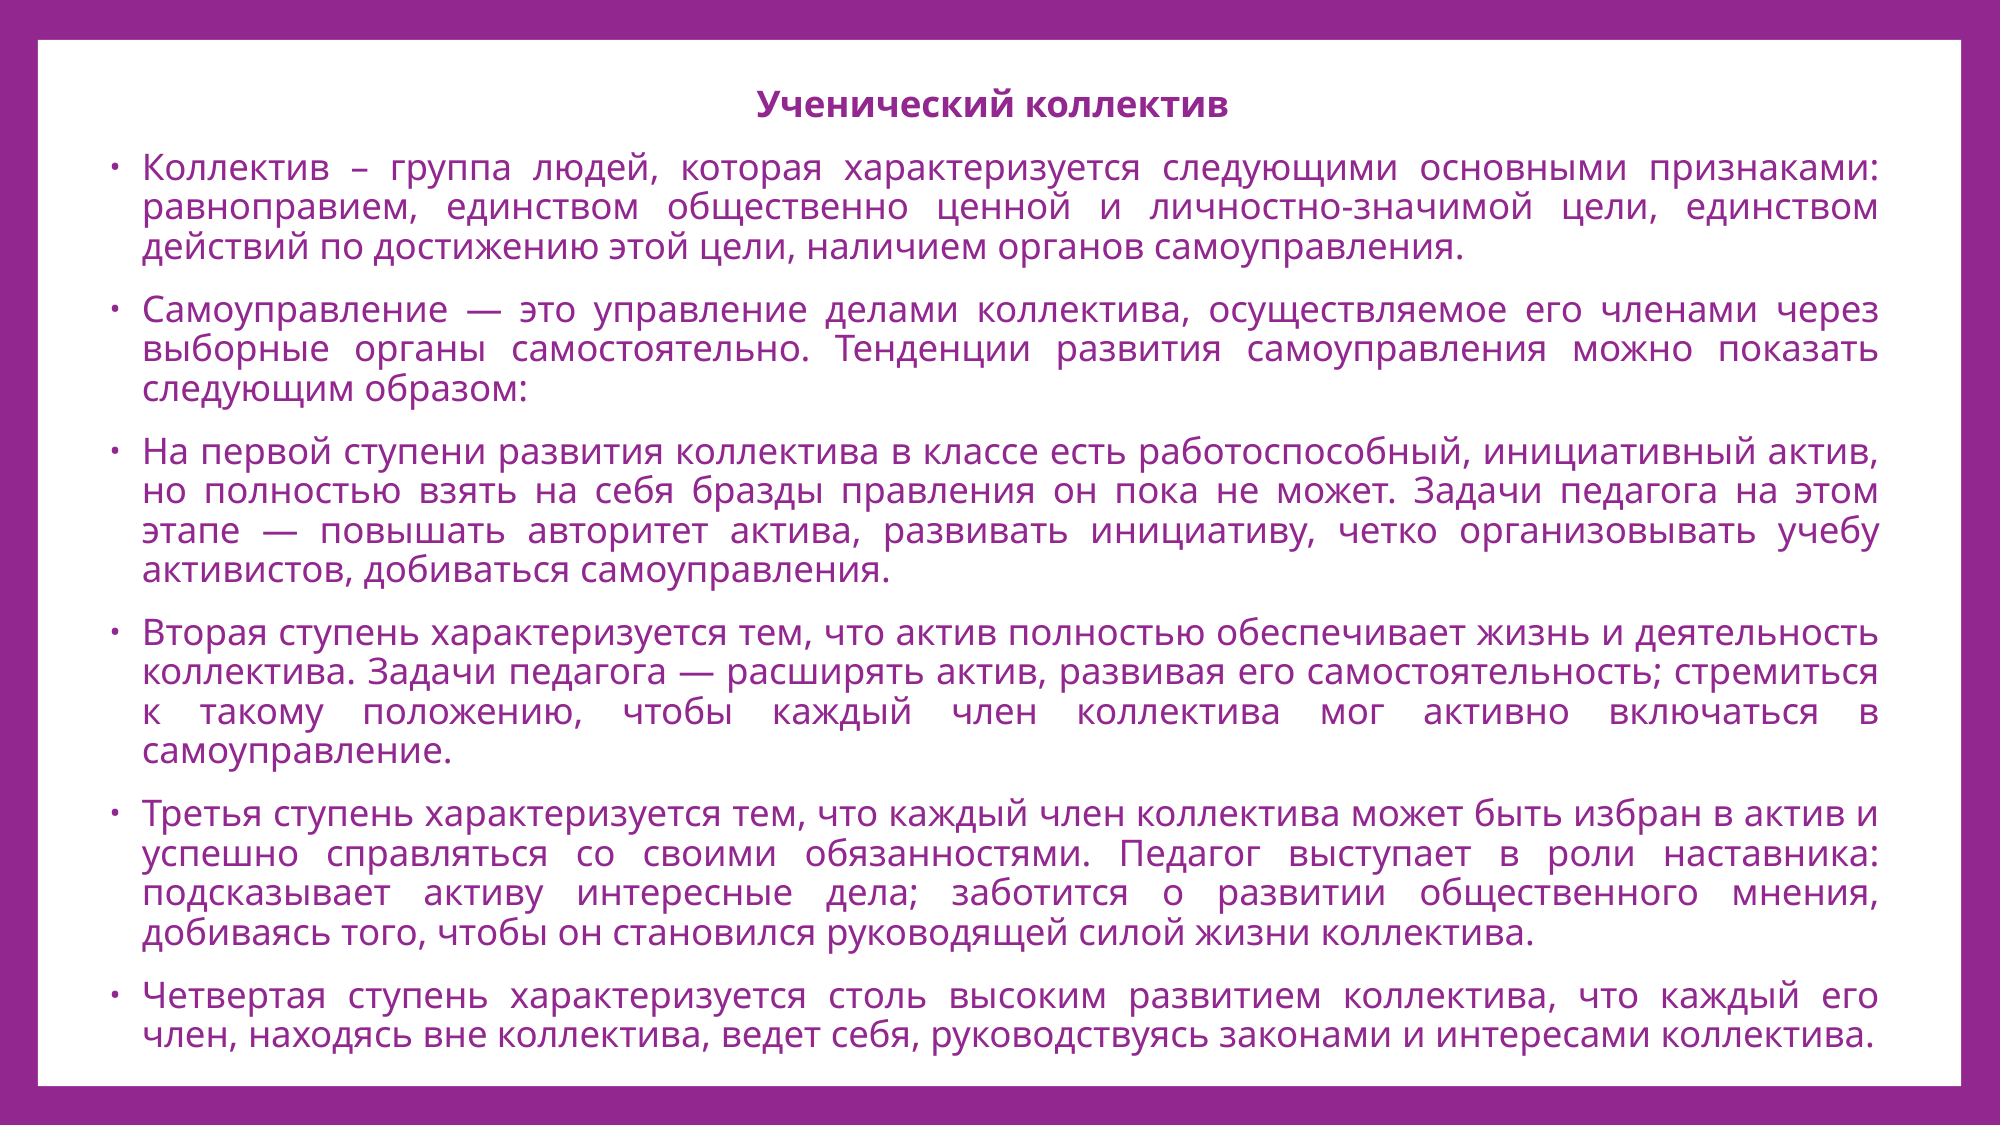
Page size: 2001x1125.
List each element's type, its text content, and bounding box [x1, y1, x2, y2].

list Ученический коллектив Коллектив – группа людей, которая характеризуется следующими основными признаками: равноправием, единством общественно ценной и личностно-значимой цели, единством действий по достижению этой цели, наличием органов самоуправления. Самоуправление — это управление делами коллектива, осуществляемое его членами через выборные органы самостоятельно. Тенденции развития самоуправления можно показать следующим образом: На первой ступени развития коллектива в классе есть работоспособный, инициативный актив, но полностью взять на себя бразды правления он пока не может. Задачи педагога на этом этапе — повышать авторитет актива, развивать инициативу, четко организовывать учебу активистов, добиваться самоуправления. Вторая ступень характеризуется тем, что актив полностью обеспечивает жизнь и деятельность коллектива. Задачи педагога — расширять актив, развивая его самостоятельность; стремиться к такому положению, чтобы каждый член коллектива мог активно включаться в самоуправление. Третья ступень характеризуется тем, что каждый член коллектива может быть избран в актив и успешно справляться со своими обязанностями. Педагог выступает в роли наставника: подсказывает активу интересные дела; заботится о развитии общественного мнения, добиваясь того, чтобы он становился руководящей силой жизни коллектива. Четвертая ступень характеризуется столь высоким развитием коллектива, что каждый его член, находясь вне коллектива, ведет себя, руководствуясь законами и интересами коллектива. [94, 78, 1895, 1071]
